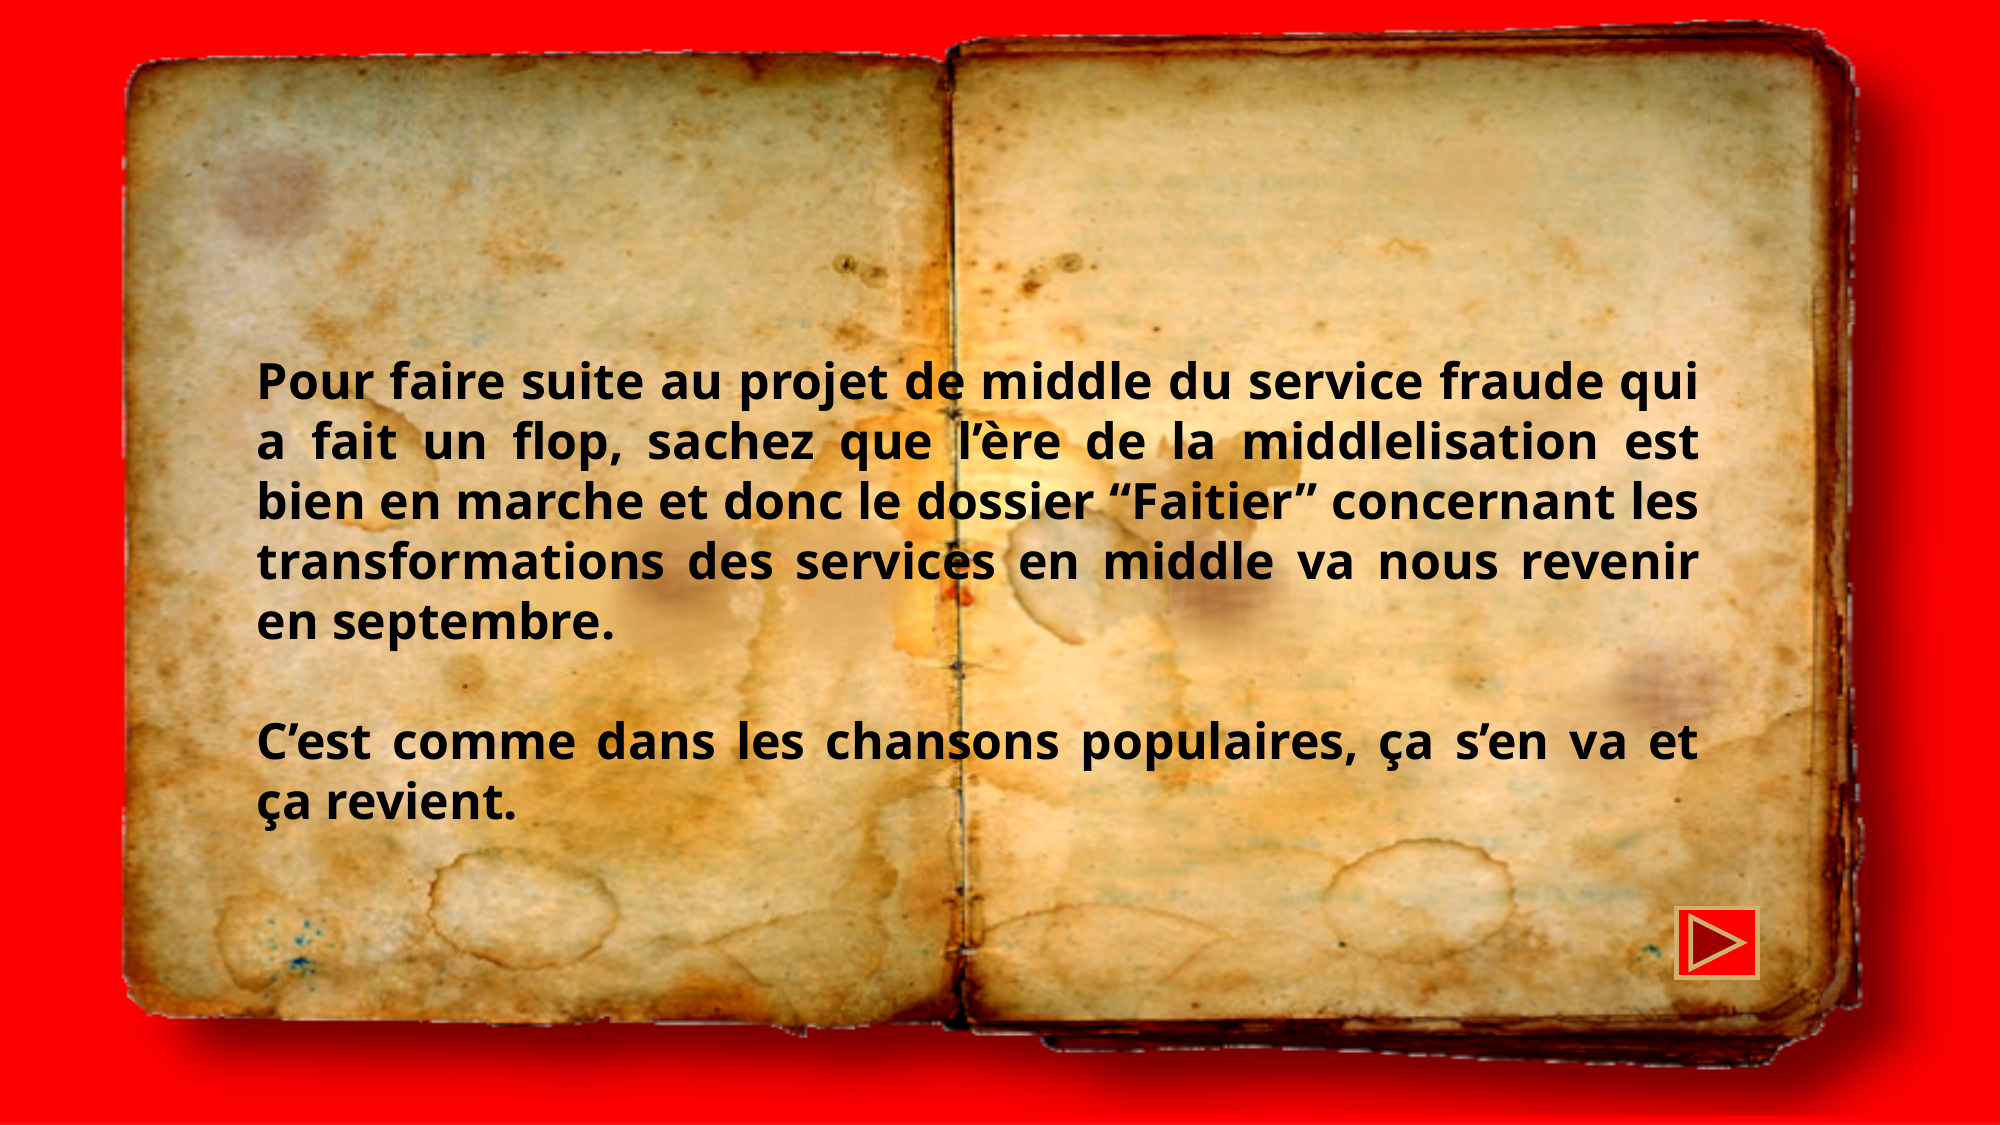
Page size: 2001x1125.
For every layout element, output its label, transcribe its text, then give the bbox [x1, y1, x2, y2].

text_box Pour faire suite au projet de middle du service fraude qui a fait un flop, sachez que l’ère de la middlelisation est bien en marche et donc le dossier “Faitier” concernant les transformations des services en middle va nous revenir en septembre. C’est comme dans les chansons populaires, ça s’en va et ça revient. [241, 341, 1716, 837]
picture [0, 0, 2001, 1125]
text_box [1675, 907, 1758, 978]
